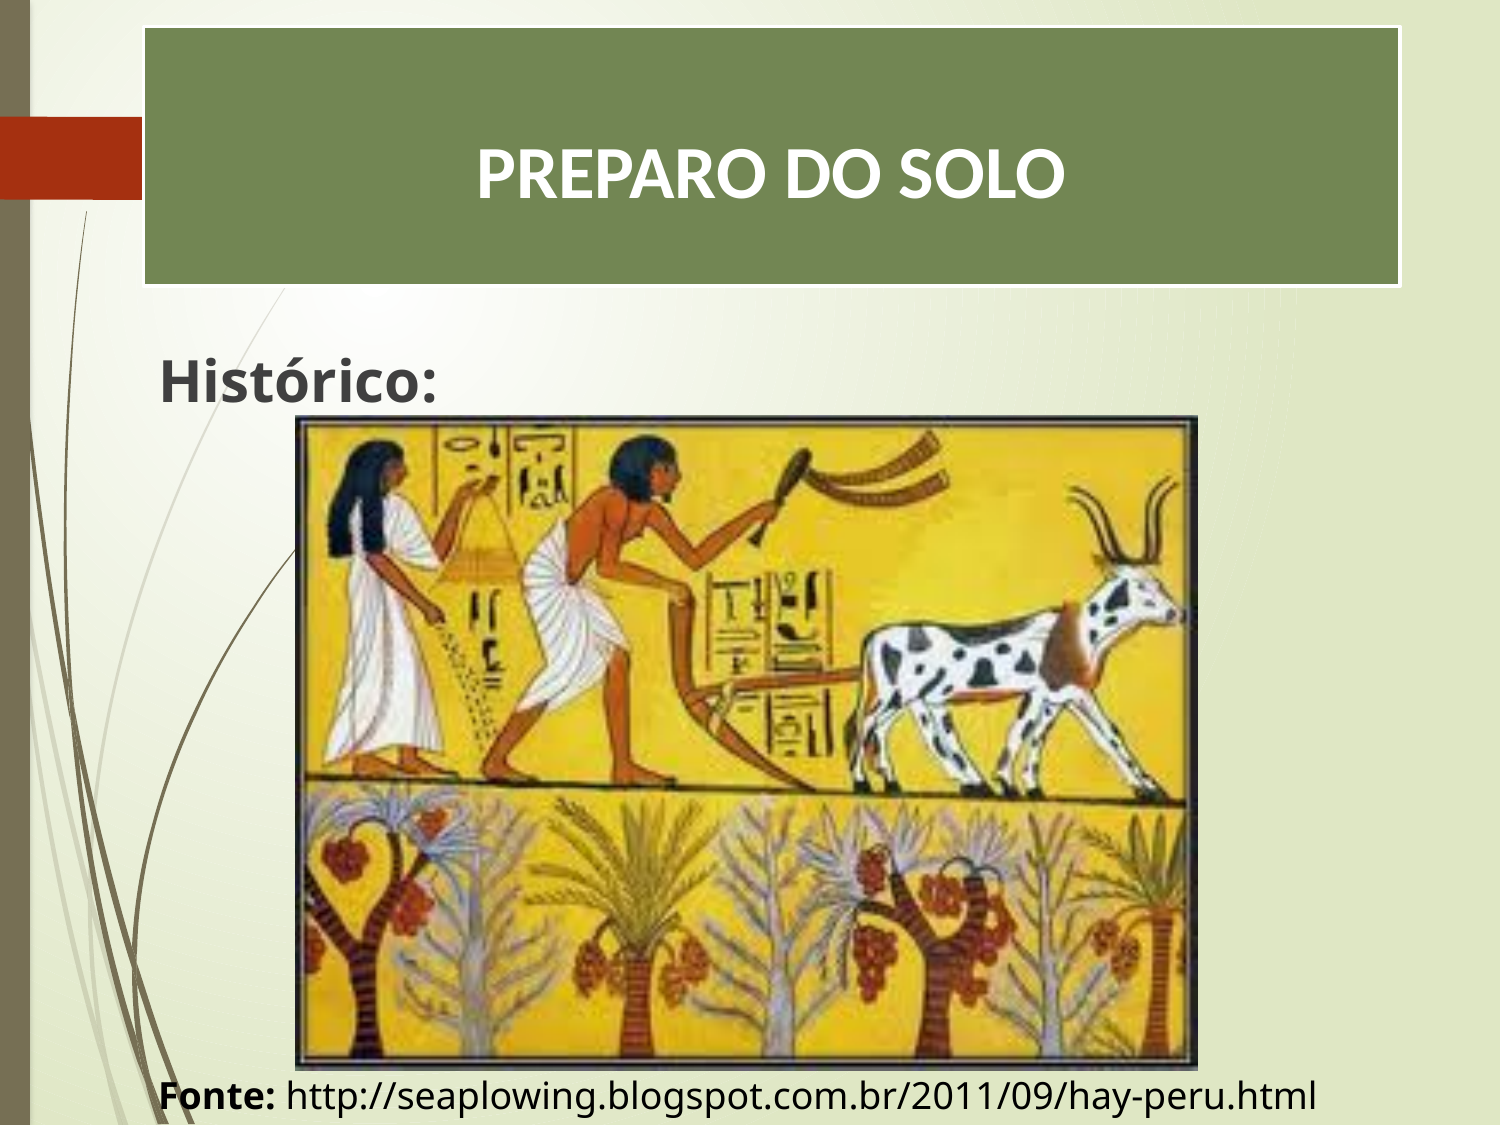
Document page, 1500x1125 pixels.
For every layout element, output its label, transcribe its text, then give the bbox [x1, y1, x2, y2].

text_box Fonte: http://seaplowing.blogspot.com.br/2011/09/hay-peru.html [143, 1064, 1428, 1125]
list Histórico: [143, 336, 1400, 957]
picture [295, 415, 1198, 1071]
title PREPARO DO SOLO [142, 25, 1402, 288]
